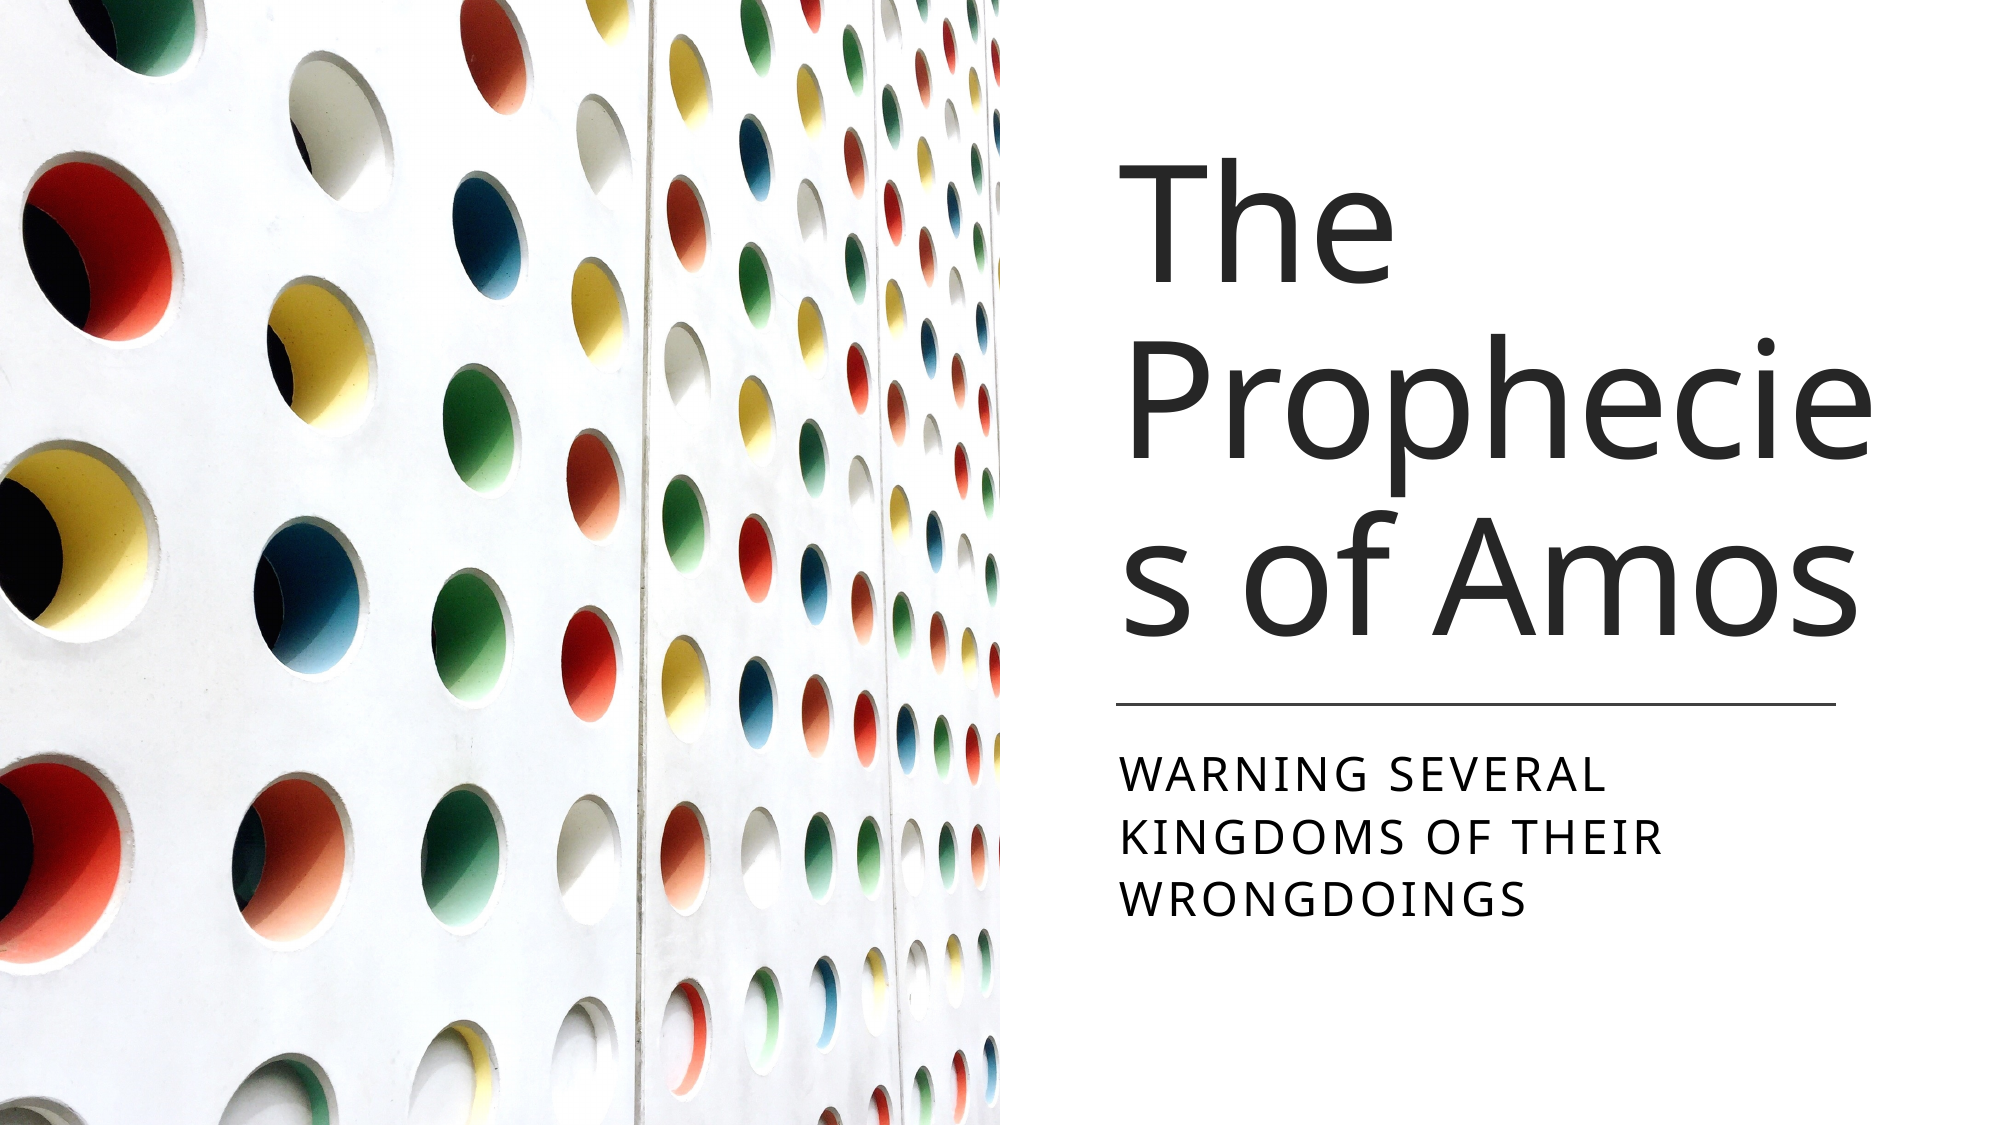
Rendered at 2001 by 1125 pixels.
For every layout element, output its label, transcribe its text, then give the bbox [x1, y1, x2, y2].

picture [0, 0, 1001, 1125]
subtitle Warning several kingdoms of their wrongdoings [1103, 730, 1897, 935]
title The Prophecies of Amos [1103, 104, 1894, 679]
text_box [1006, 0, 2000, 1125]
